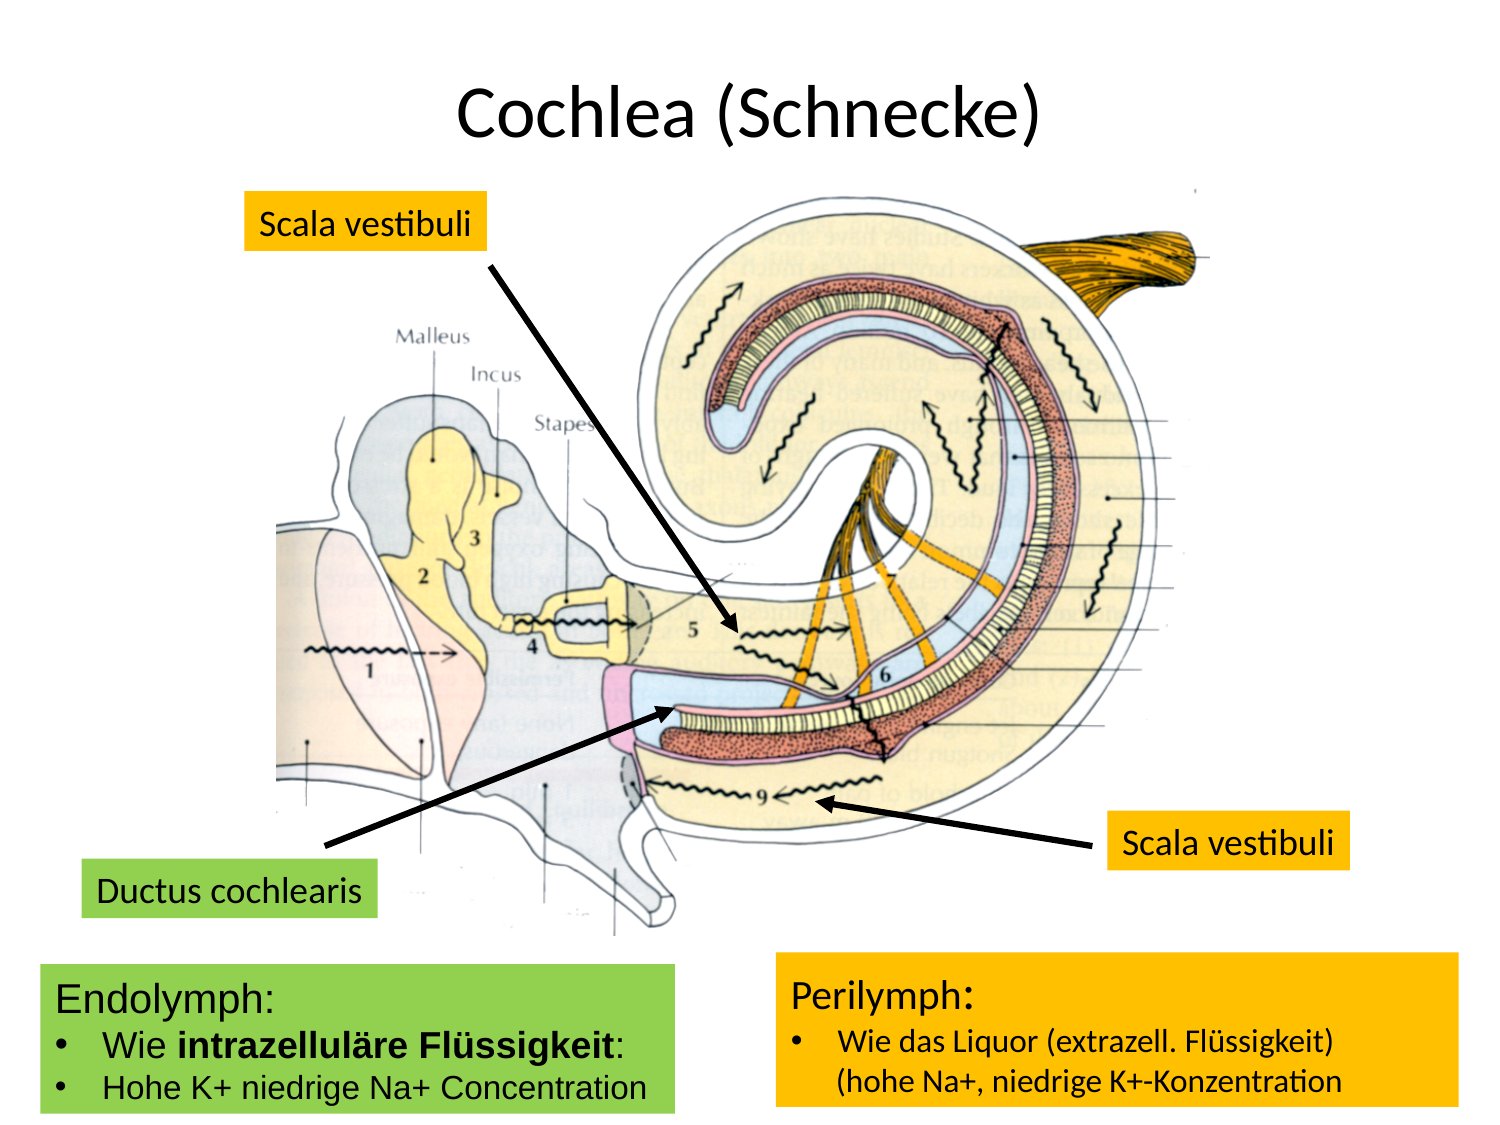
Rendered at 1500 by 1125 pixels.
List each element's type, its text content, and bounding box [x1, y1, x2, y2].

text_box Cochlea (Schnecke) [41, 54, 1459, 160]
text_box Scala vestibuli [244, 191, 271, 251]
text_box Scala vestibuli [1215, 810, 1350, 871]
text_box Perilymph: Wie das Liquor (extrazell. Flüssigkeit) (hohe Na+, niedrige K+-Konzentration [775, 952, 1459, 1107]
text_box Ductus cochlearis [81, 858, 271, 919]
picture [276, 179, 1211, 937]
text_box Endolymph: Wie intrazelluläre Flüssigkeit: Hohe K+ niedrige Na+ Concentration [40, 964, 675, 1114]
